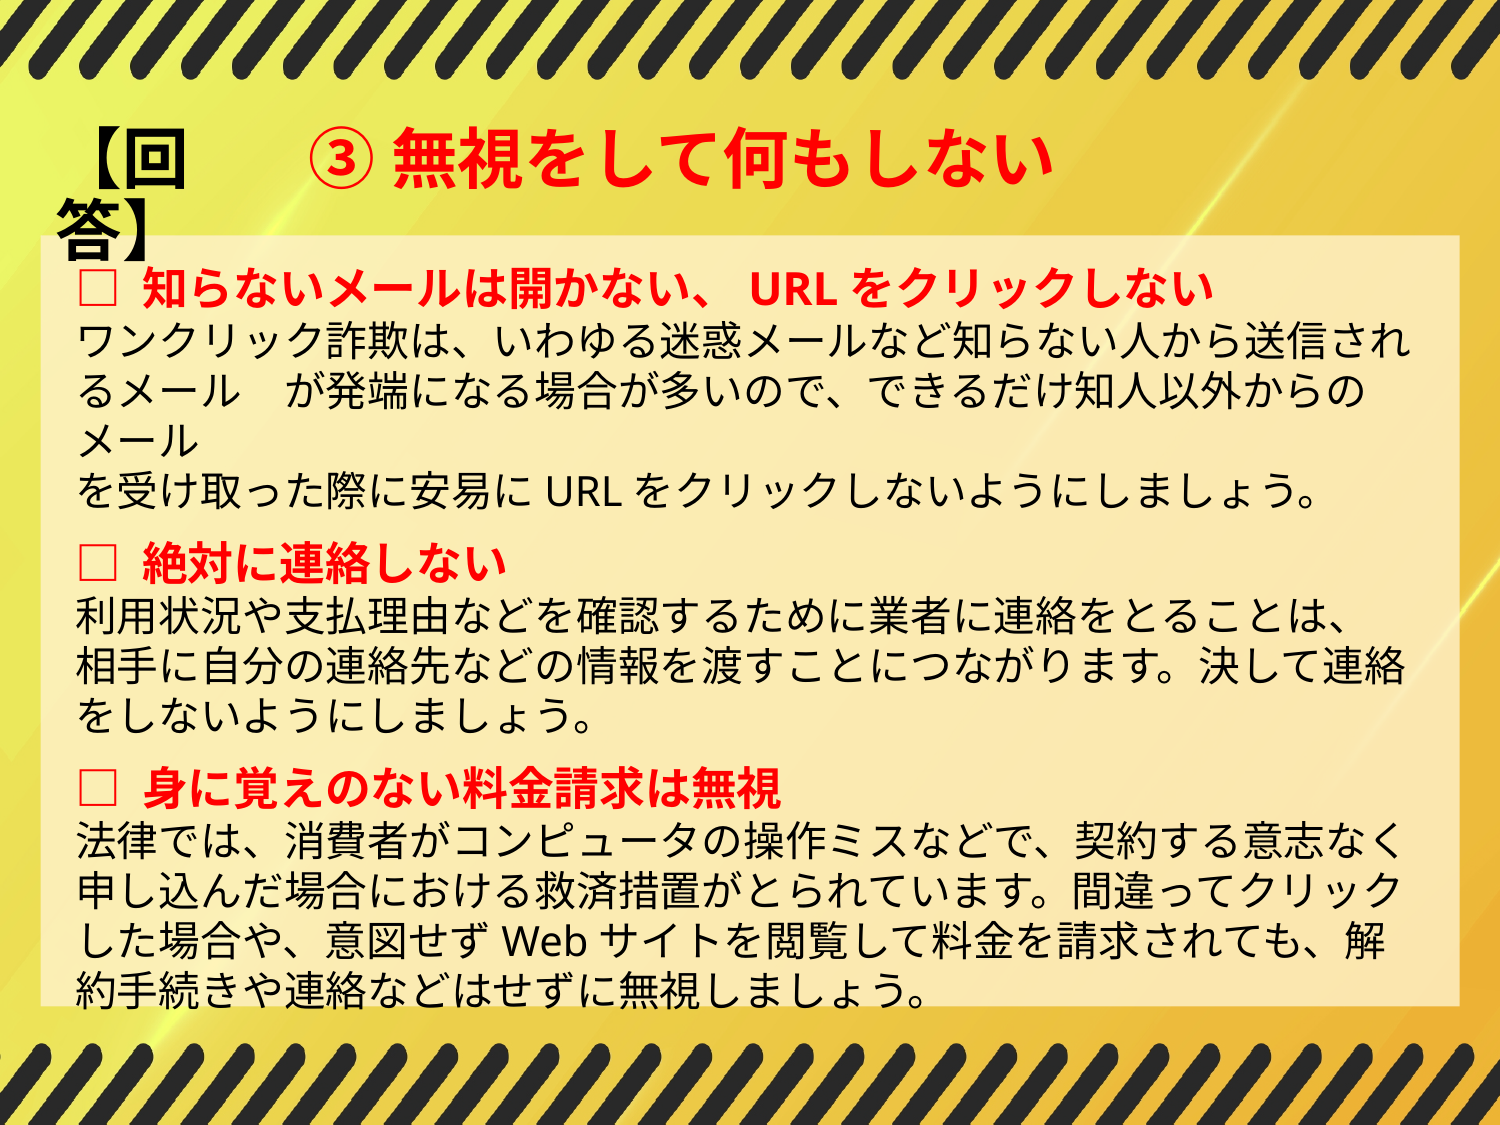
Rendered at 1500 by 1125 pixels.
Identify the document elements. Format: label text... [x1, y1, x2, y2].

subtitle 【回答】 [40, 118, 293, 230]
text_box [39, 234, 1461, 1007]
text_box ③無視をして何もしない [293, 118, 1157, 230]
picture [0, 0, 1500, 1125]
text_box □ 知らないメールは開かない、URLをクリックしない ワンクリック詐欺は、いわゆる迷惑メールなど知らない人から送信されるメール が発端になる場合が多いので、できるだけ知人以外からのメール を受け取った際に安易にURLをクリックしないようにしましょう。 □ 絶対に連絡しない 利用状況や支払理由などを確認するために業者に連絡をとることは、 相手に自分の連絡先などの情報を渡すことにつながります。決して連絡 をしないようにしましょう。 □ 身に覚えのない料金請求は無視 法律では、消費者がコンピュータの操作ミスなどで、契約する意志なく 申し込んだ場合における救済措置がとられています。間違ってクリックした場合や、意図せずWebサイトを閲覧して料金を請求されても、解約手続きや連絡などはせずに無視しましょう。 [60, 252, 1440, 1023]
